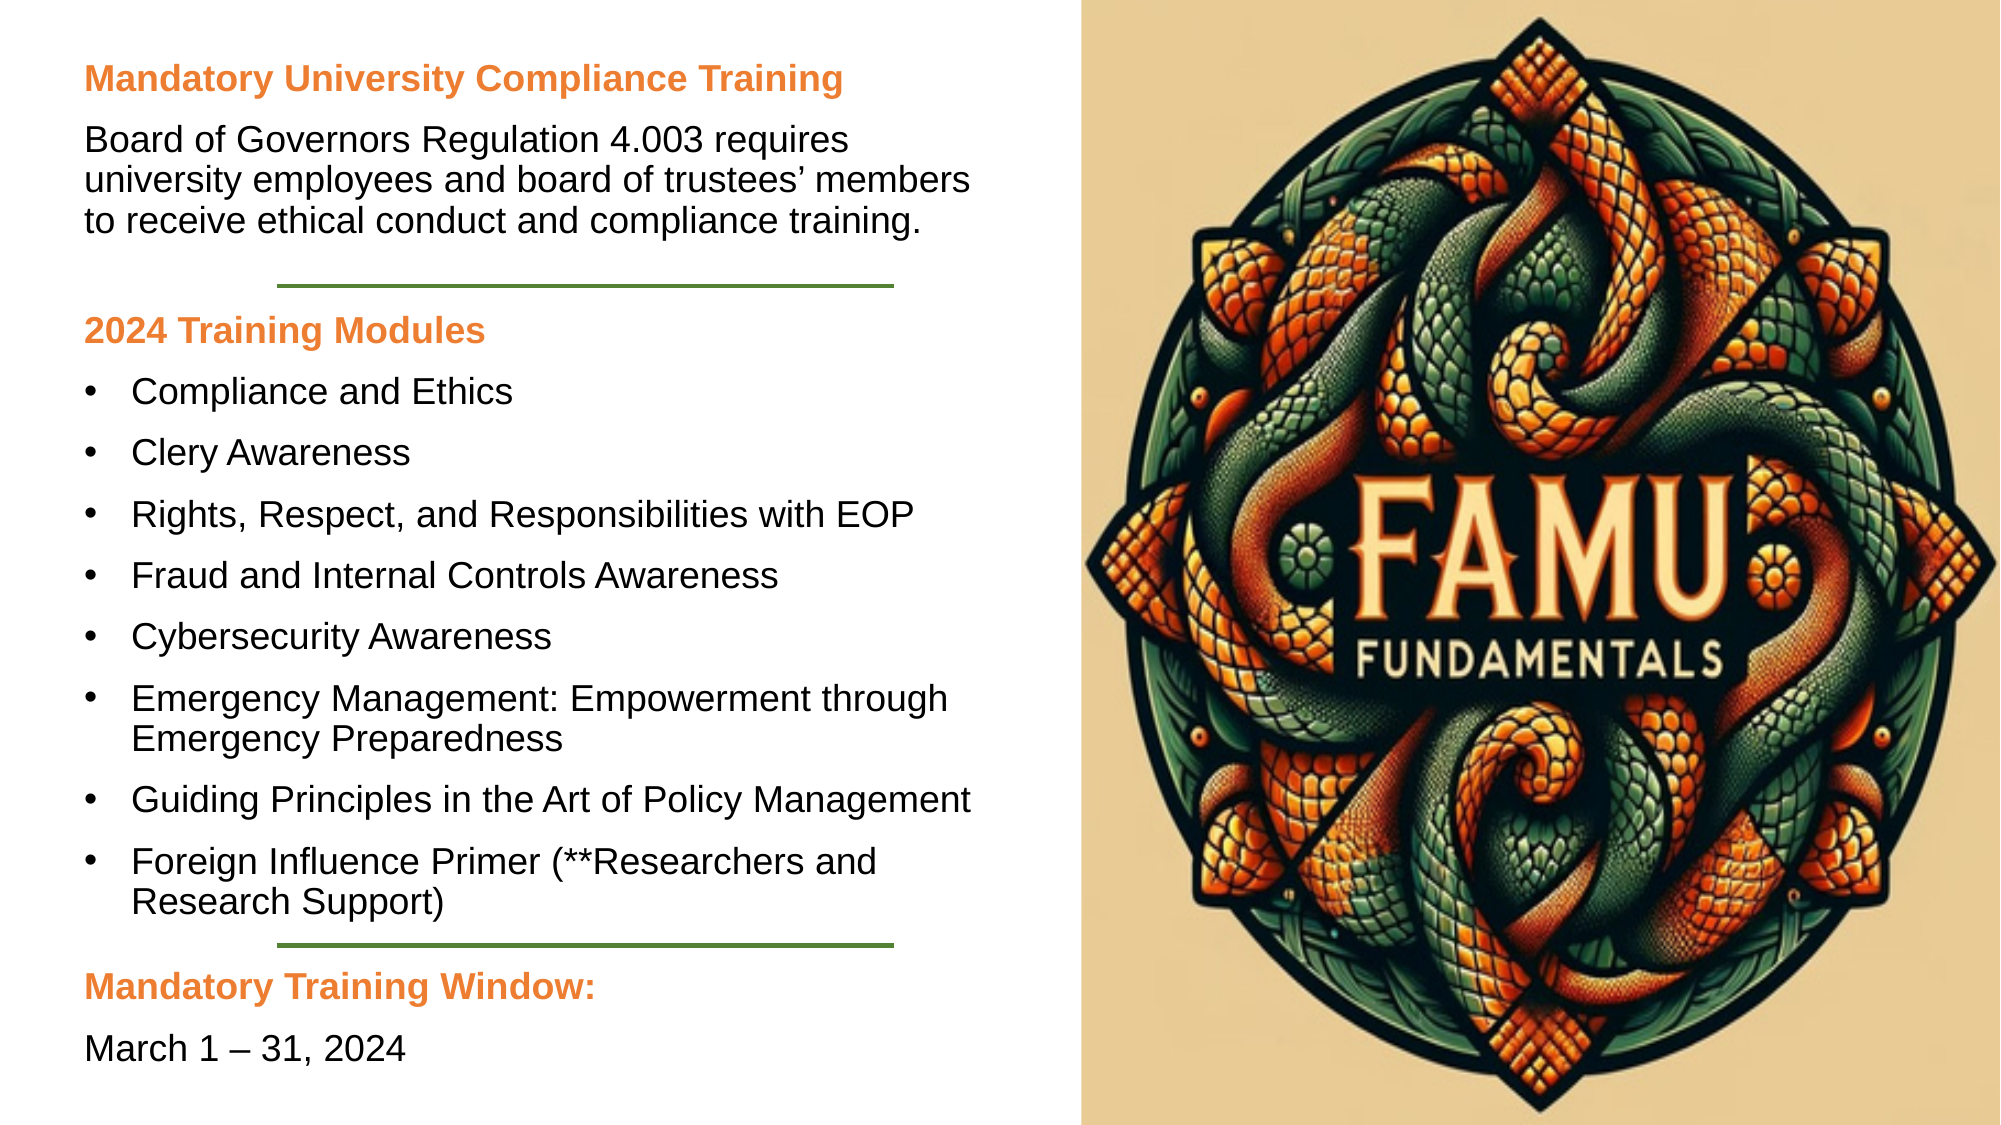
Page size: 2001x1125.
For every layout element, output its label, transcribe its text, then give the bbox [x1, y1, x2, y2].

picture [1081, 0, 2000, 1125]
text_box Mandatory University Compliance Training Board of Governors Regulation 4.003 requires university employees and board of trustees’ members to receive ethical conduct and compliance training. [69, 51, 1021, 282]
text_box Mandatory Training Window: March 1 – 31, 2024 [69, 959, 1032, 1107]
text_box 2024 Training Modules Compliance and Ethics Clery Awareness Rights, Respect, and Responsibilities with EOP Fraud and Internal Controls Awareness Cybersecurity Awareness Emergency Management: Empowerment through Emergency Preparedness Guiding Principles in the Art of Policy Management Foreign Influence Primer (**Researchers and Research Support) [69, 303, 1021, 959]
